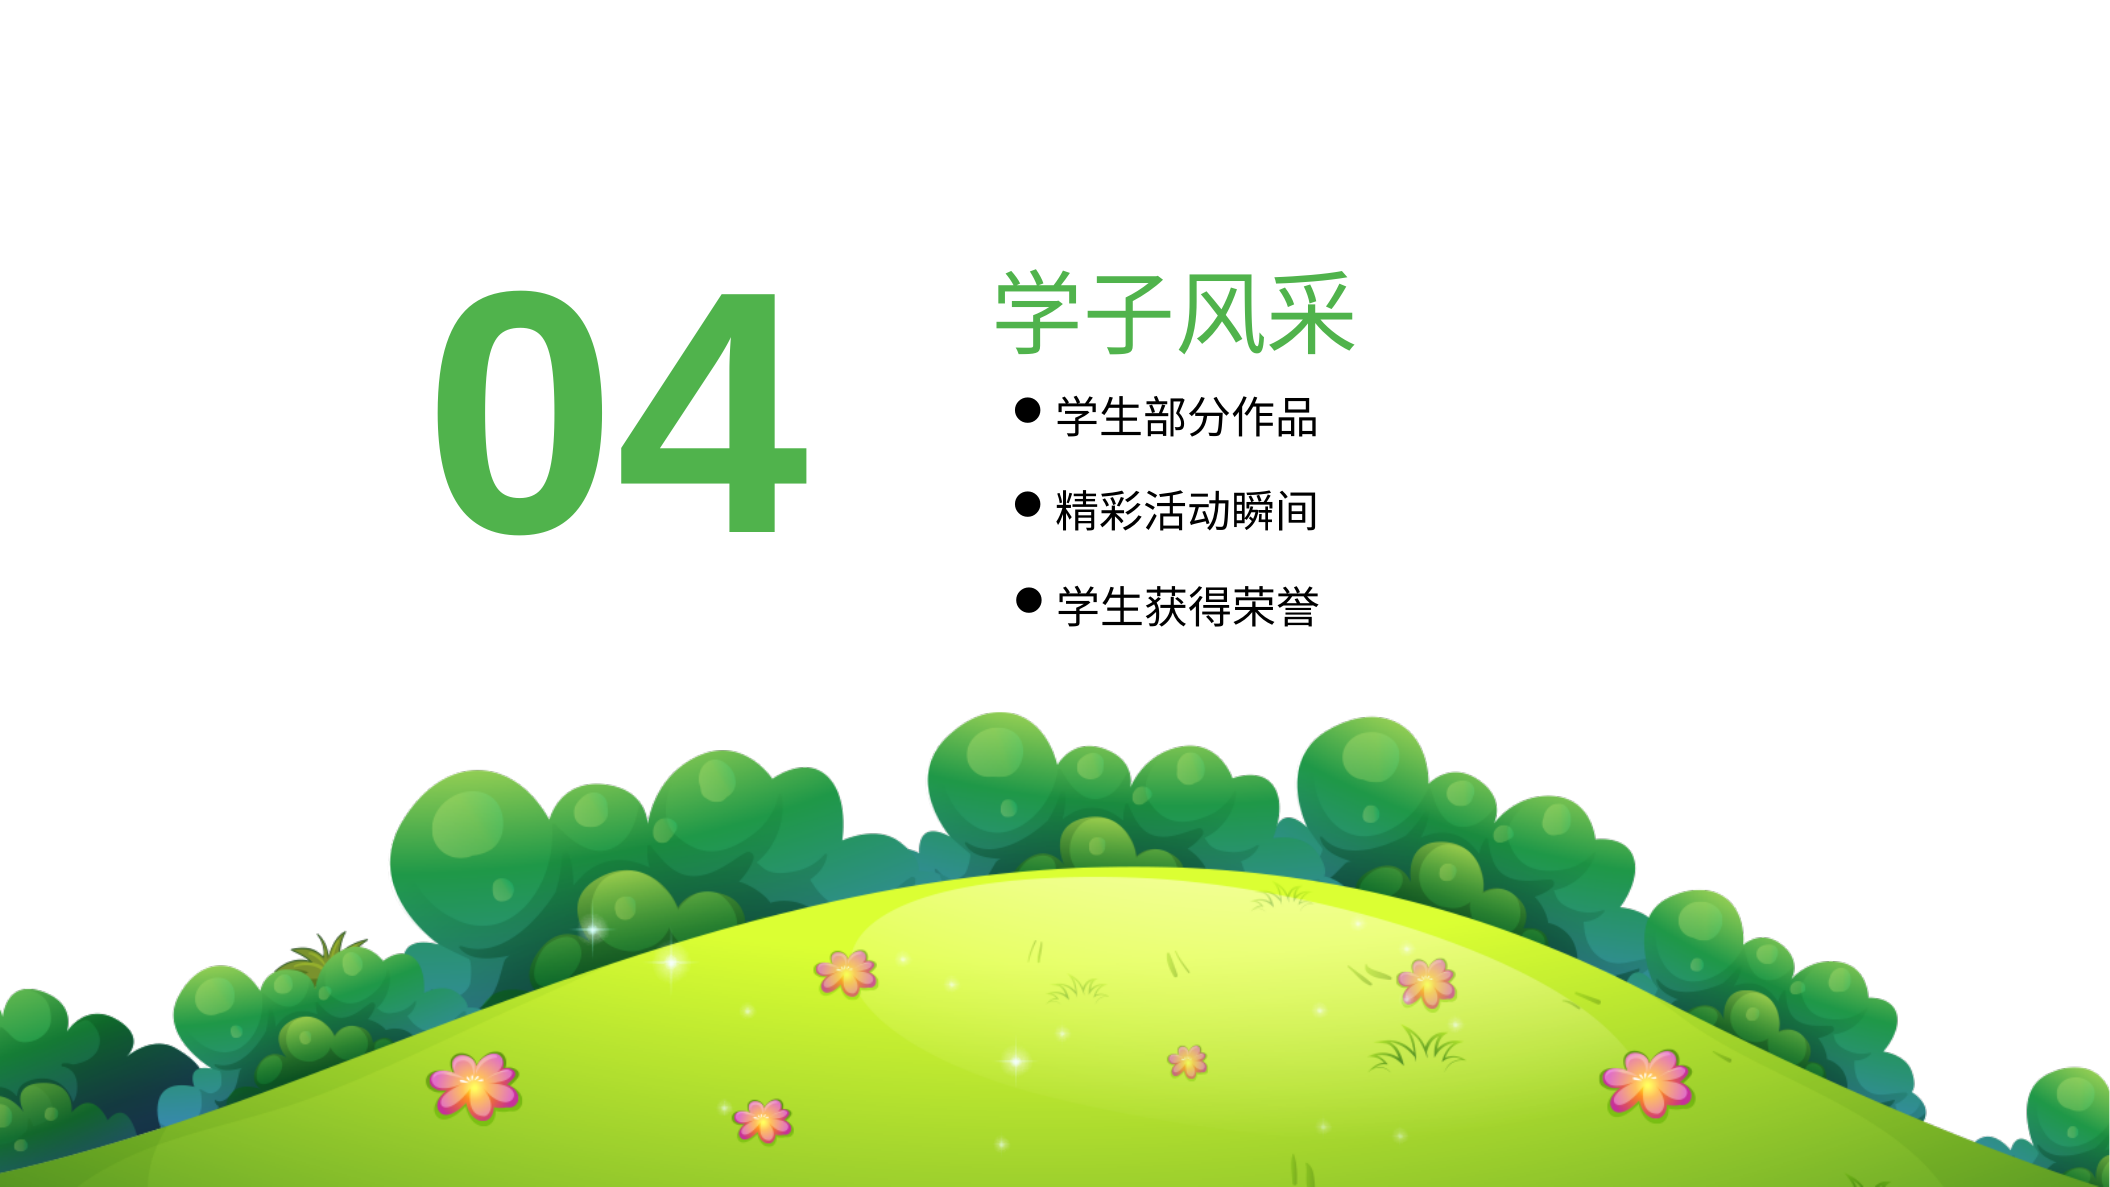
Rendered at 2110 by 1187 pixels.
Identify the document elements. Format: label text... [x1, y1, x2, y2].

text_box 学子风采 [977, 227, 1374, 374]
picture [0, 675, 2110, 1187]
text_box 精彩活动瞬间 [1011, 483, 1396, 537]
text_box 学生部分作品 [1011, 389, 1376, 443]
text_box 04 [367, 186, 866, 602]
text_box 学生获得荣誉 [1012, 579, 1377, 632]
